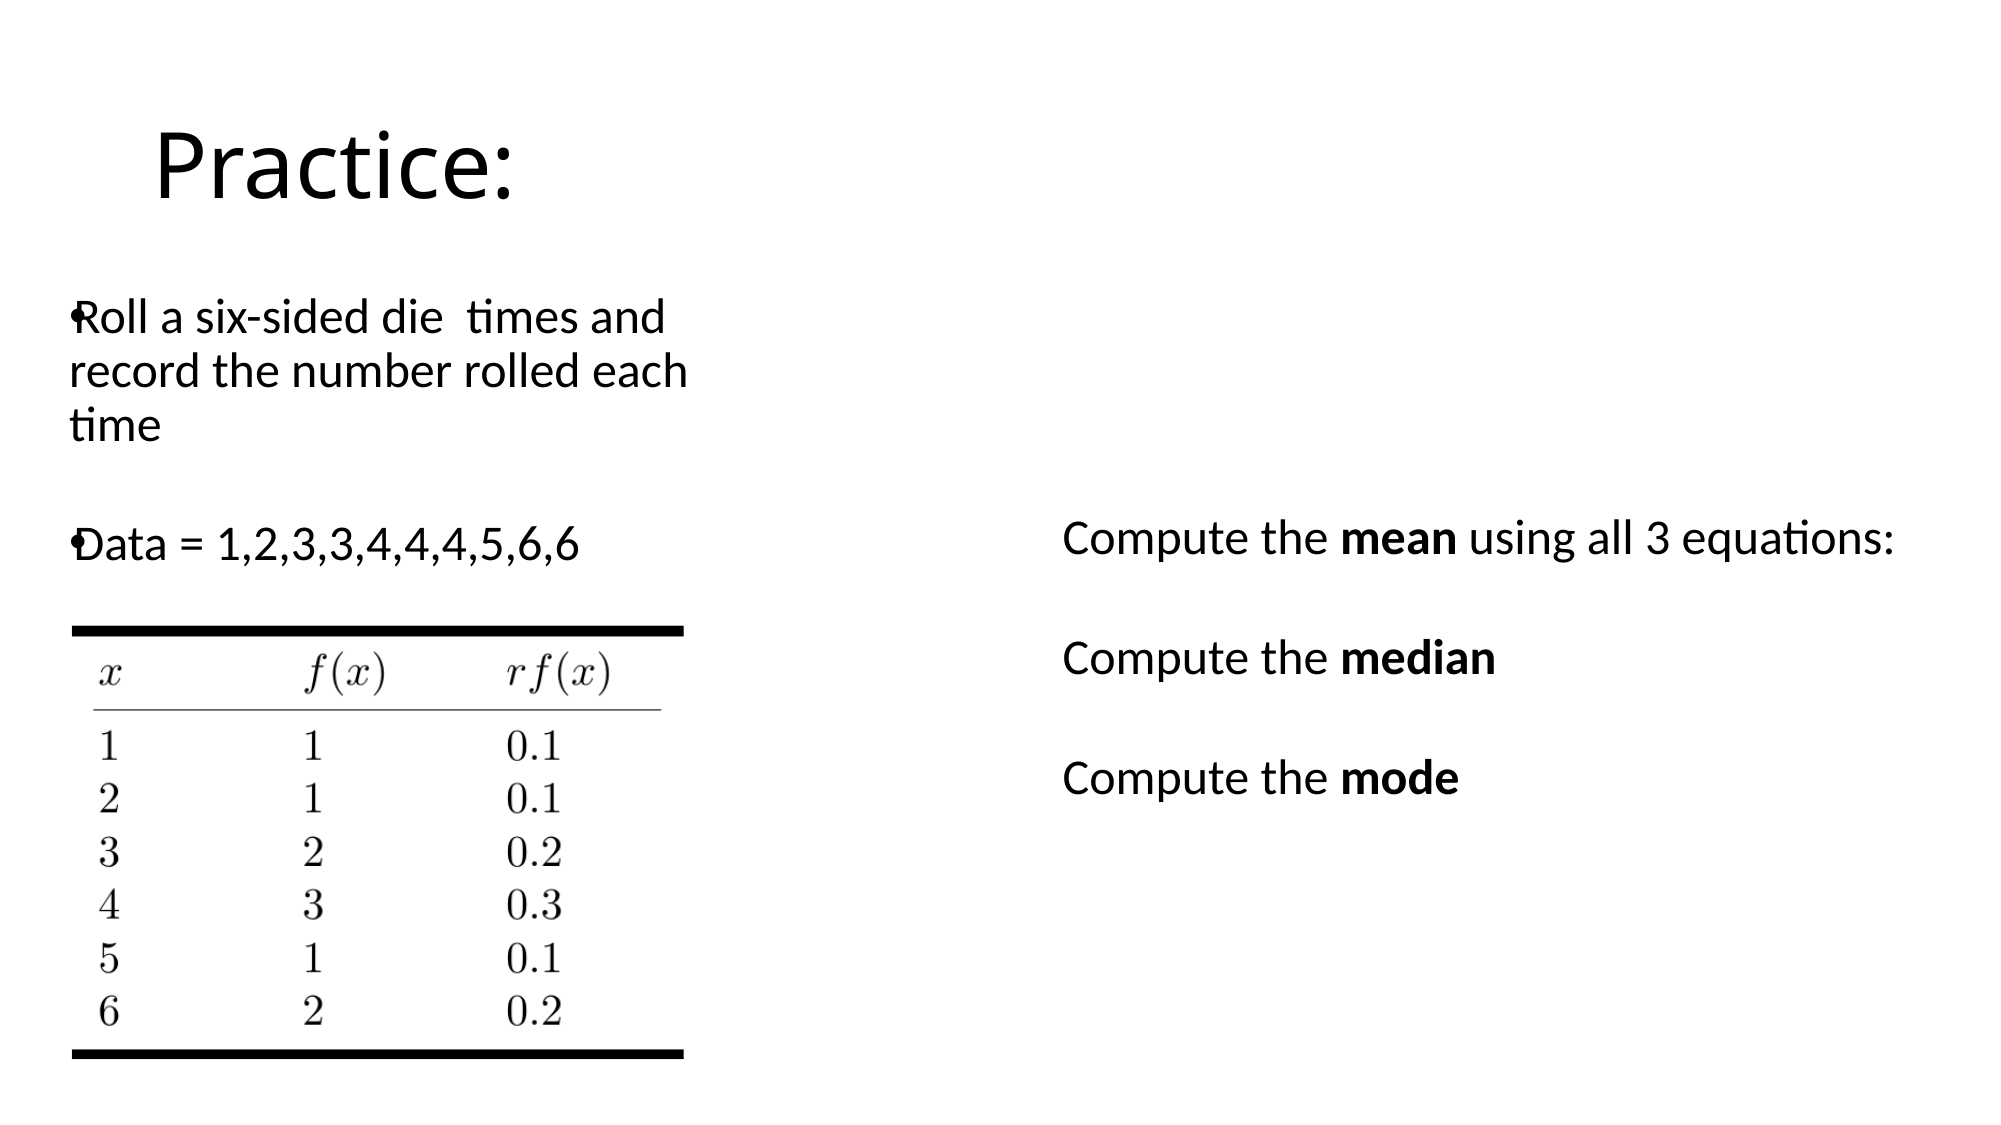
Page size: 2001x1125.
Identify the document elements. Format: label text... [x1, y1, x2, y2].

picture [42, 585, 734, 1102]
title Practice: [137, 59, 1863, 278]
text_box Compute the mean using all 3 equations: Compute the median Compute the mode [1047, 497, 1911, 812]
